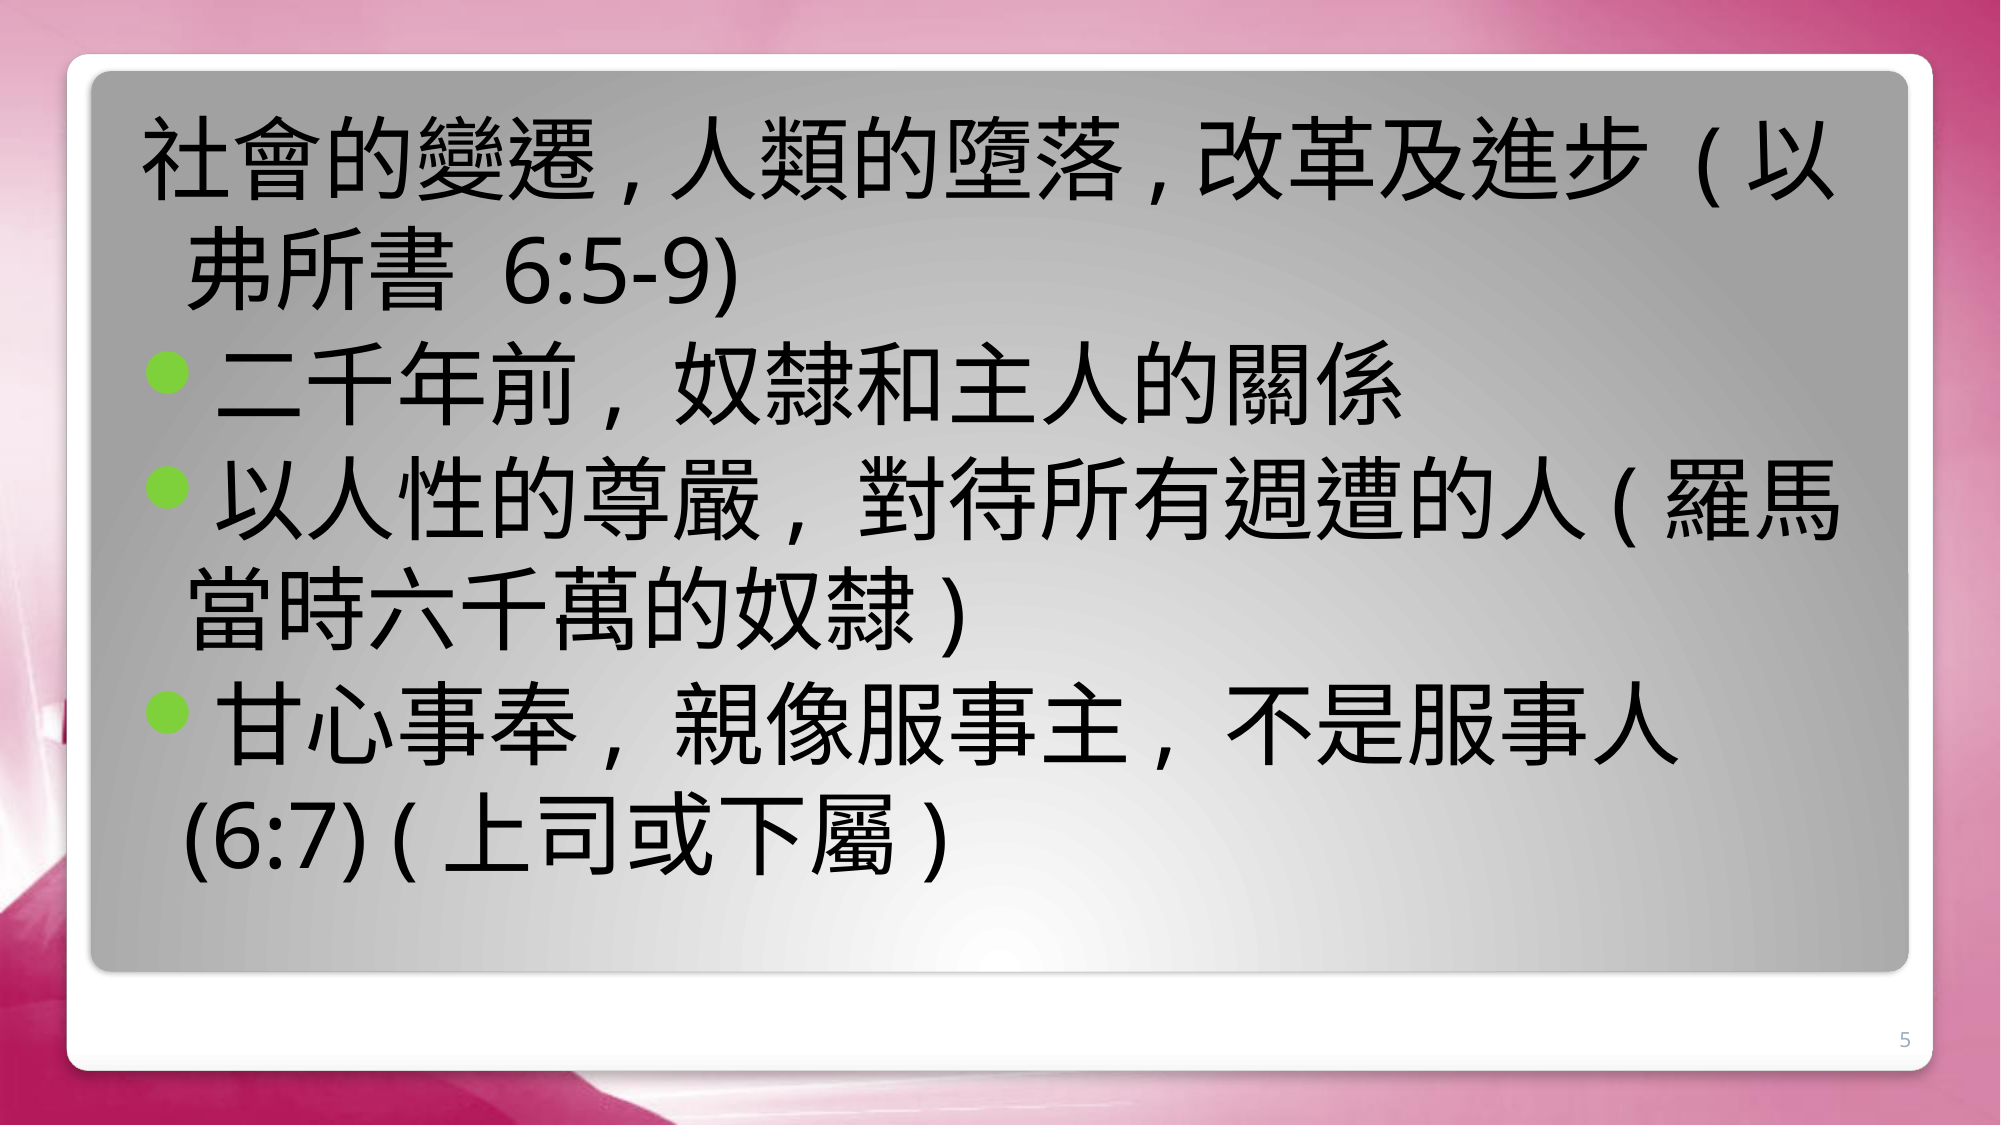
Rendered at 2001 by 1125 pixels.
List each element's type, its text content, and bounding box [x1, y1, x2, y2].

picture [0, 0, 2001, 1125]
slide_number 5 [1826, 1002, 1926, 1063]
list 社會的變遷,人類的墮落,改革及進步 (以弗所書 6:5-9) 二千年前, 奴隸和主人的關係 以人性的尊嚴, 對待所有週遭的人(羅馬當時六千萬的奴隸) 甘心事奉, 親像服事主, 不是服事人 (6:7) (上司或下屬) [110, 86, 1900, 774]
